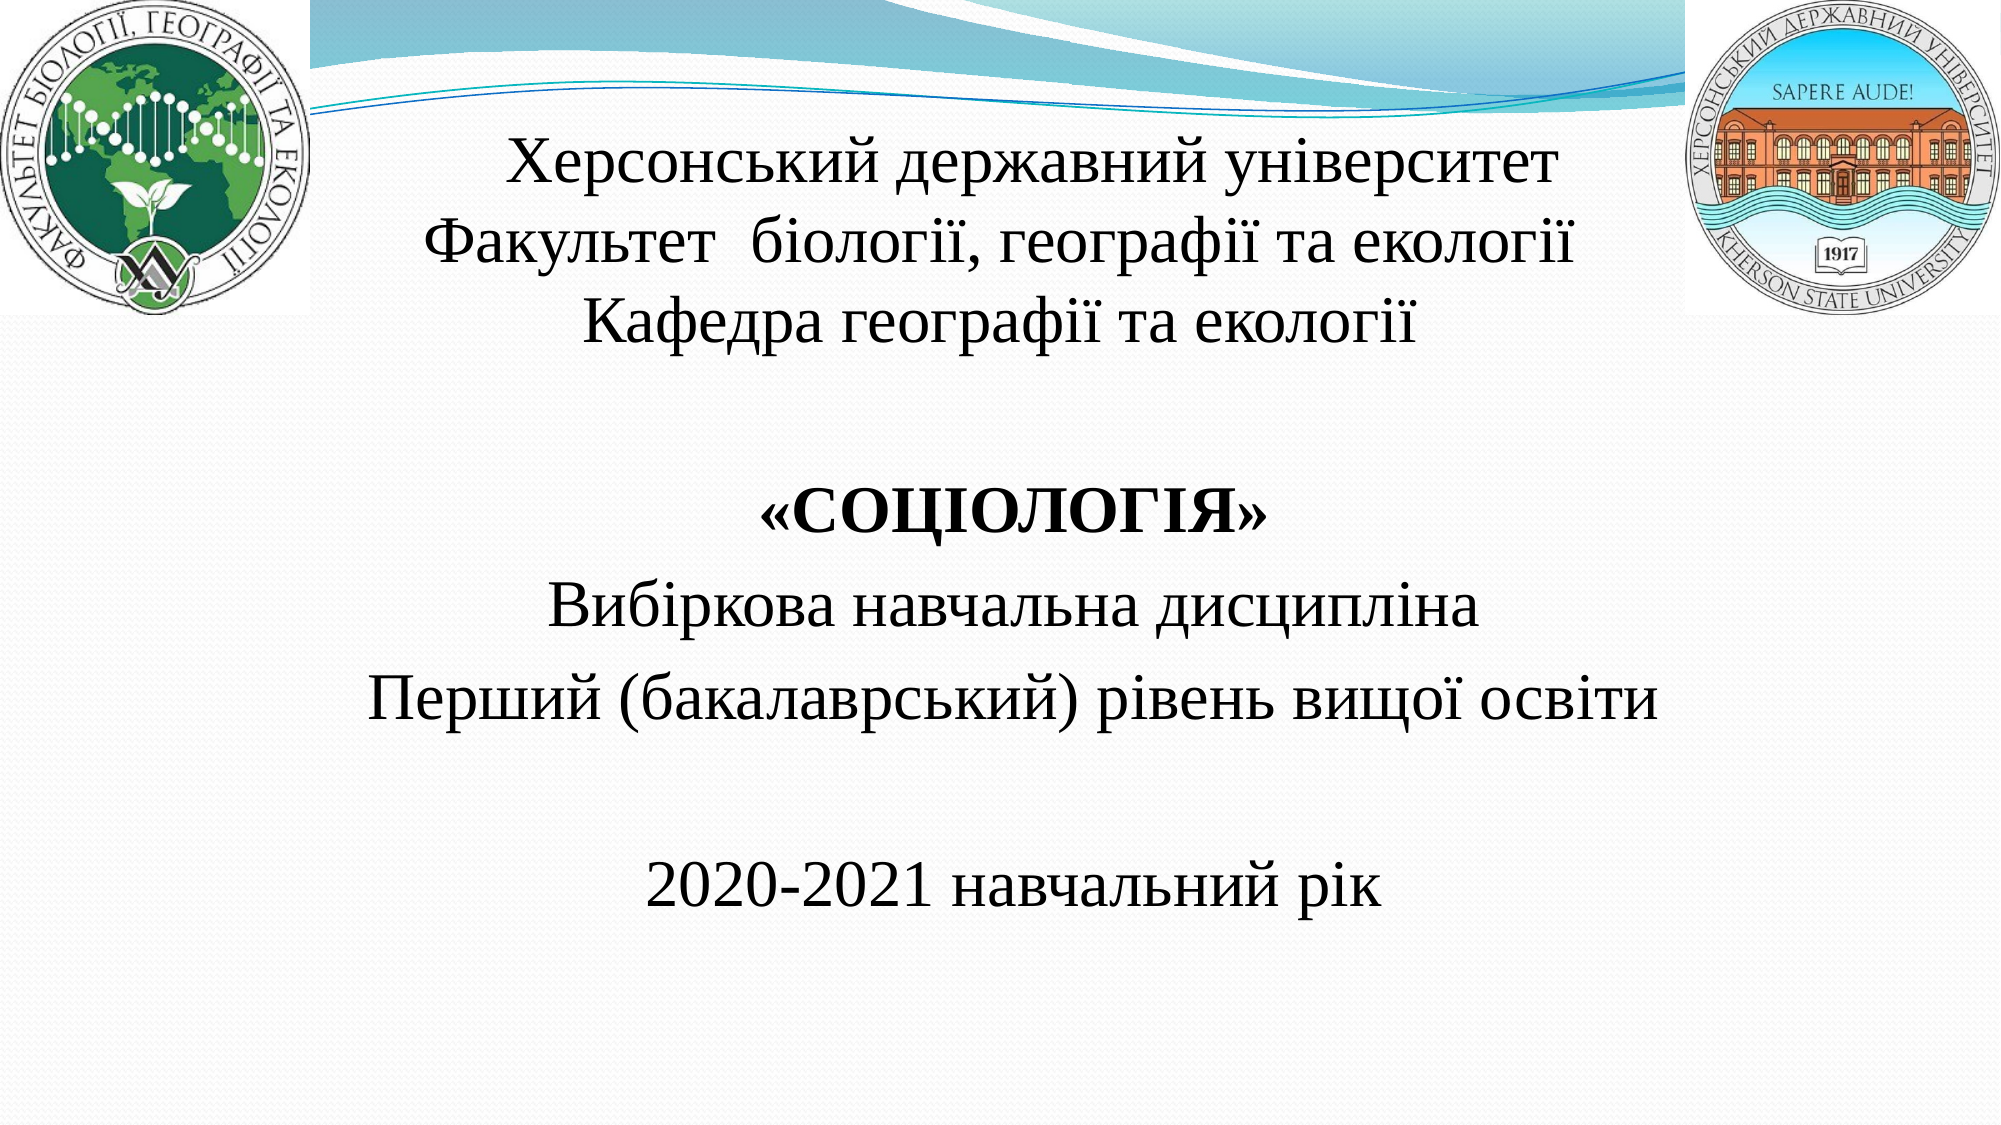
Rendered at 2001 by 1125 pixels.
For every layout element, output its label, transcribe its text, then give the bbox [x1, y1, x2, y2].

picture [0, 0, 310, 315]
title Херсонський державний університет Факультет біології, географії та екології Кафедра географії та екології [315, 8, 1678, 272]
list «СОЦІОЛОГІЯ» Вибіркова навчальна дисципліна Перший (бакалаврський) рівень вищої освіти 2020-2021 навчальний рік [113, 272, 1916, 1092]
picture [1685, 0, 2000, 315]
